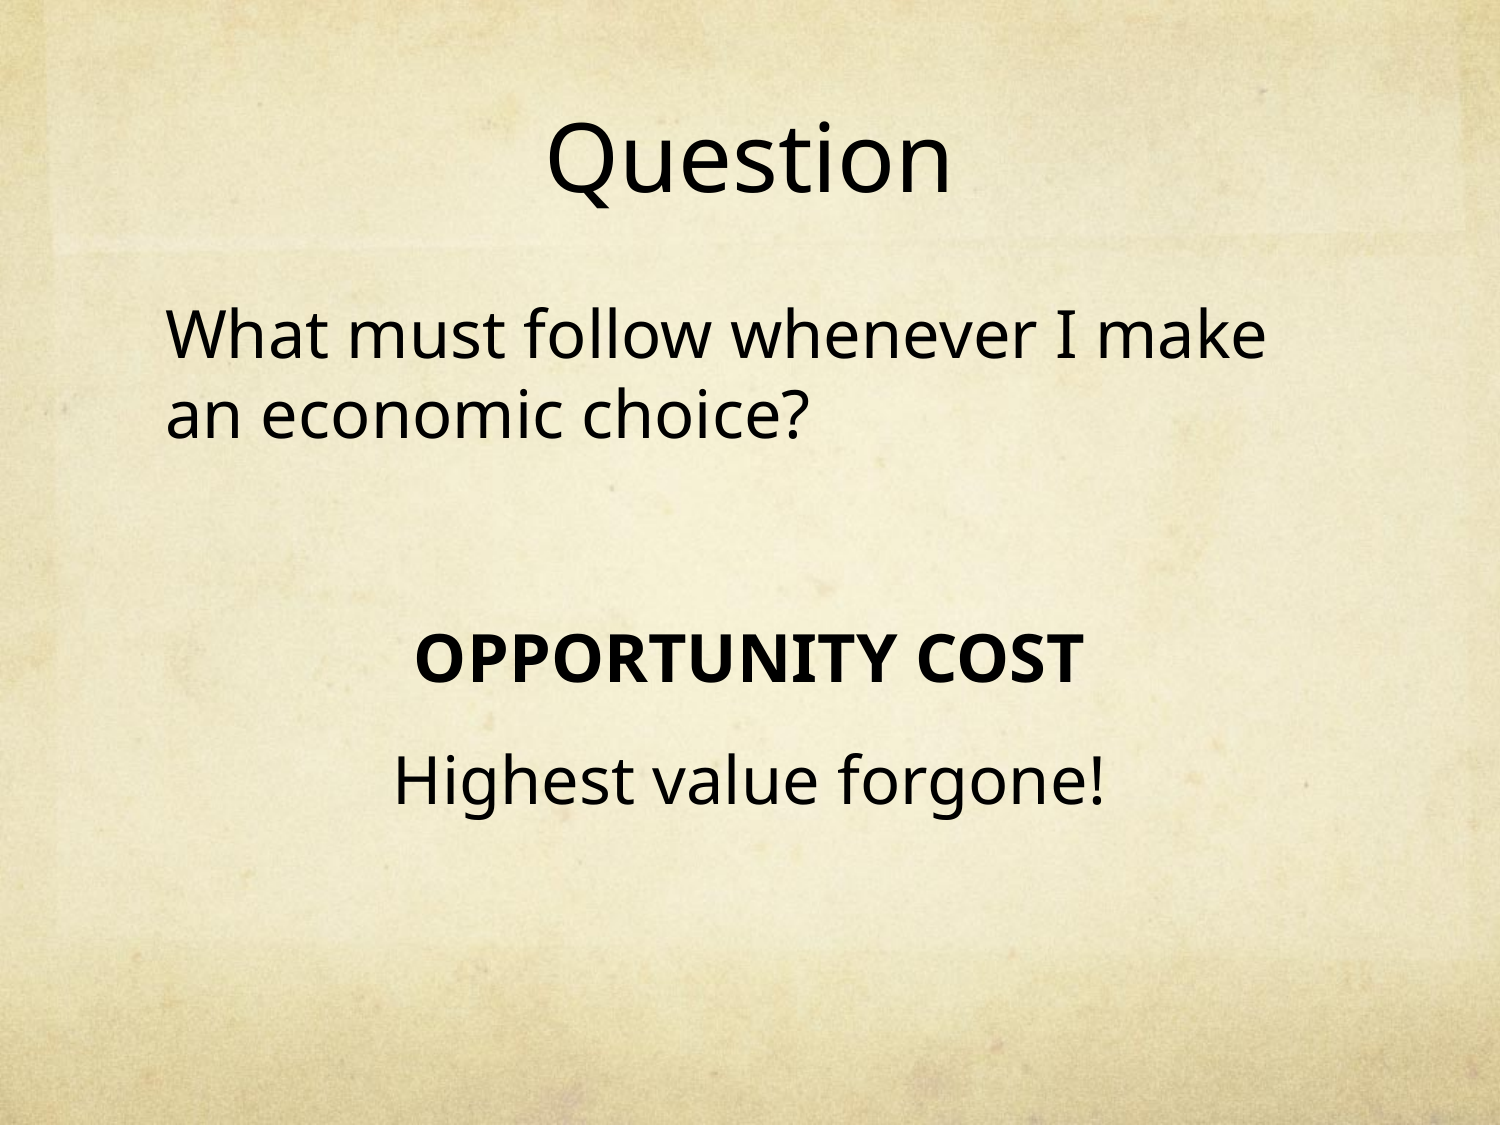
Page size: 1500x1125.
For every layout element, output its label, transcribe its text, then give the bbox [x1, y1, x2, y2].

list What must follow whenever I make an economic choice? OPPORTUNITY COST Highest value forgone! [150, 284, 1350, 950]
title Question [150, 82, 1350, 225]
picture [0, 0, 1500, 1125]
